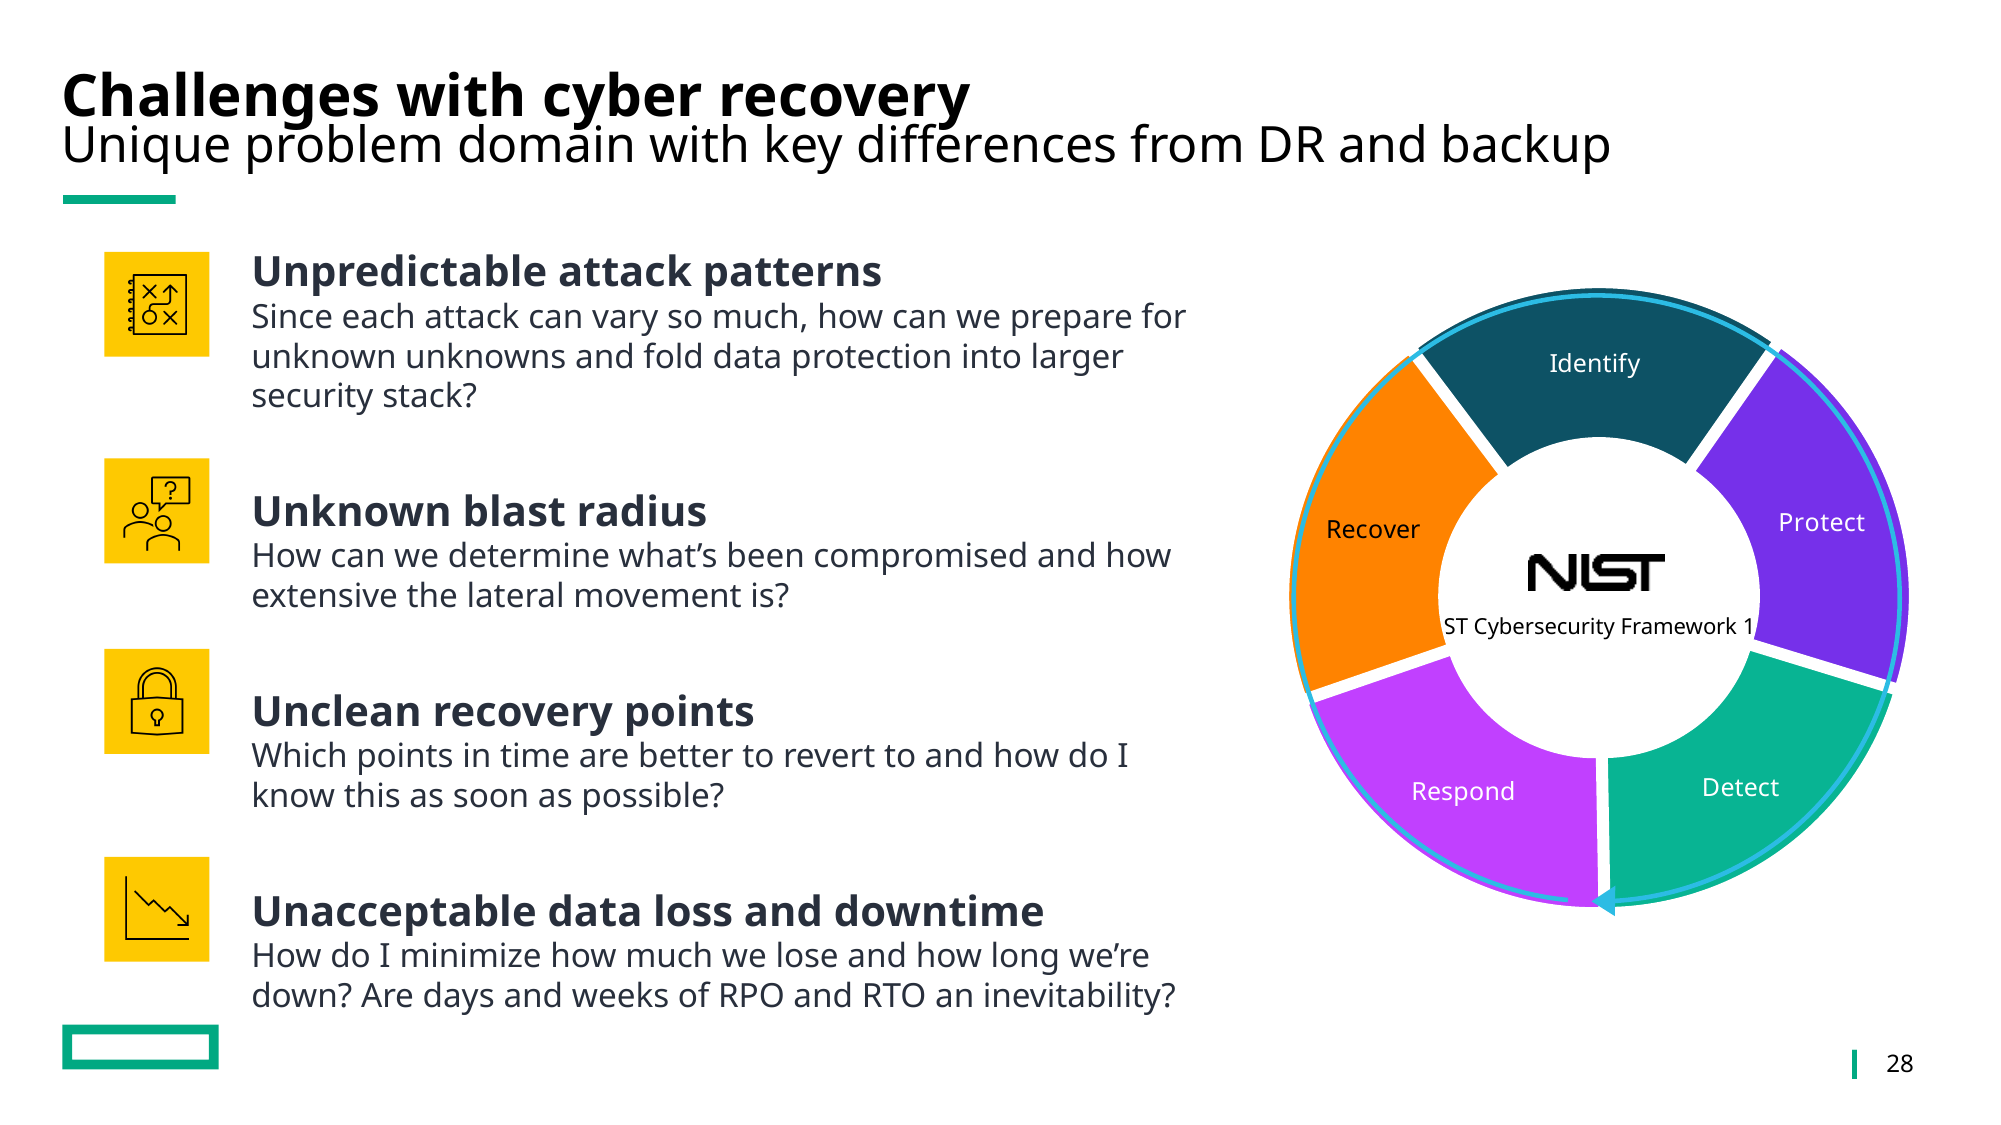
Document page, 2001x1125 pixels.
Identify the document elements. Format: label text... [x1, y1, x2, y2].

picture [112, 259, 202, 349]
text_box Unpredictable attack patterns Since each attack can vary so much, how can we prepare for unknown unknowns and fold data protection into larger security stack? Unknown blast radius How can we determine what’s been compromised and how extensive the lateral movement is? Unclean recovery points Which points in time are better to revert to and how do I know this as soon as possible? Unacceptable data loss and downtime How do I minimize how much we lose and how long we’re down? Are days and weeks of RPO and RTO an inevitability? [236, 237, 1225, 1022]
title Challenges with cyber recovery [42, 60, 1938, 135]
text_box [104, 251, 210, 357]
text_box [104, 648, 210, 754]
list Unique problem domain with key differences from DR and backup [42, 111, 1942, 183]
picture [1852, 1043, 1857, 1079]
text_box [104, 856, 210, 962]
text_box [104, 458, 210, 564]
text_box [1109, 273, 2000, 924]
slide_number 28 [1837, 1033, 1950, 1094]
